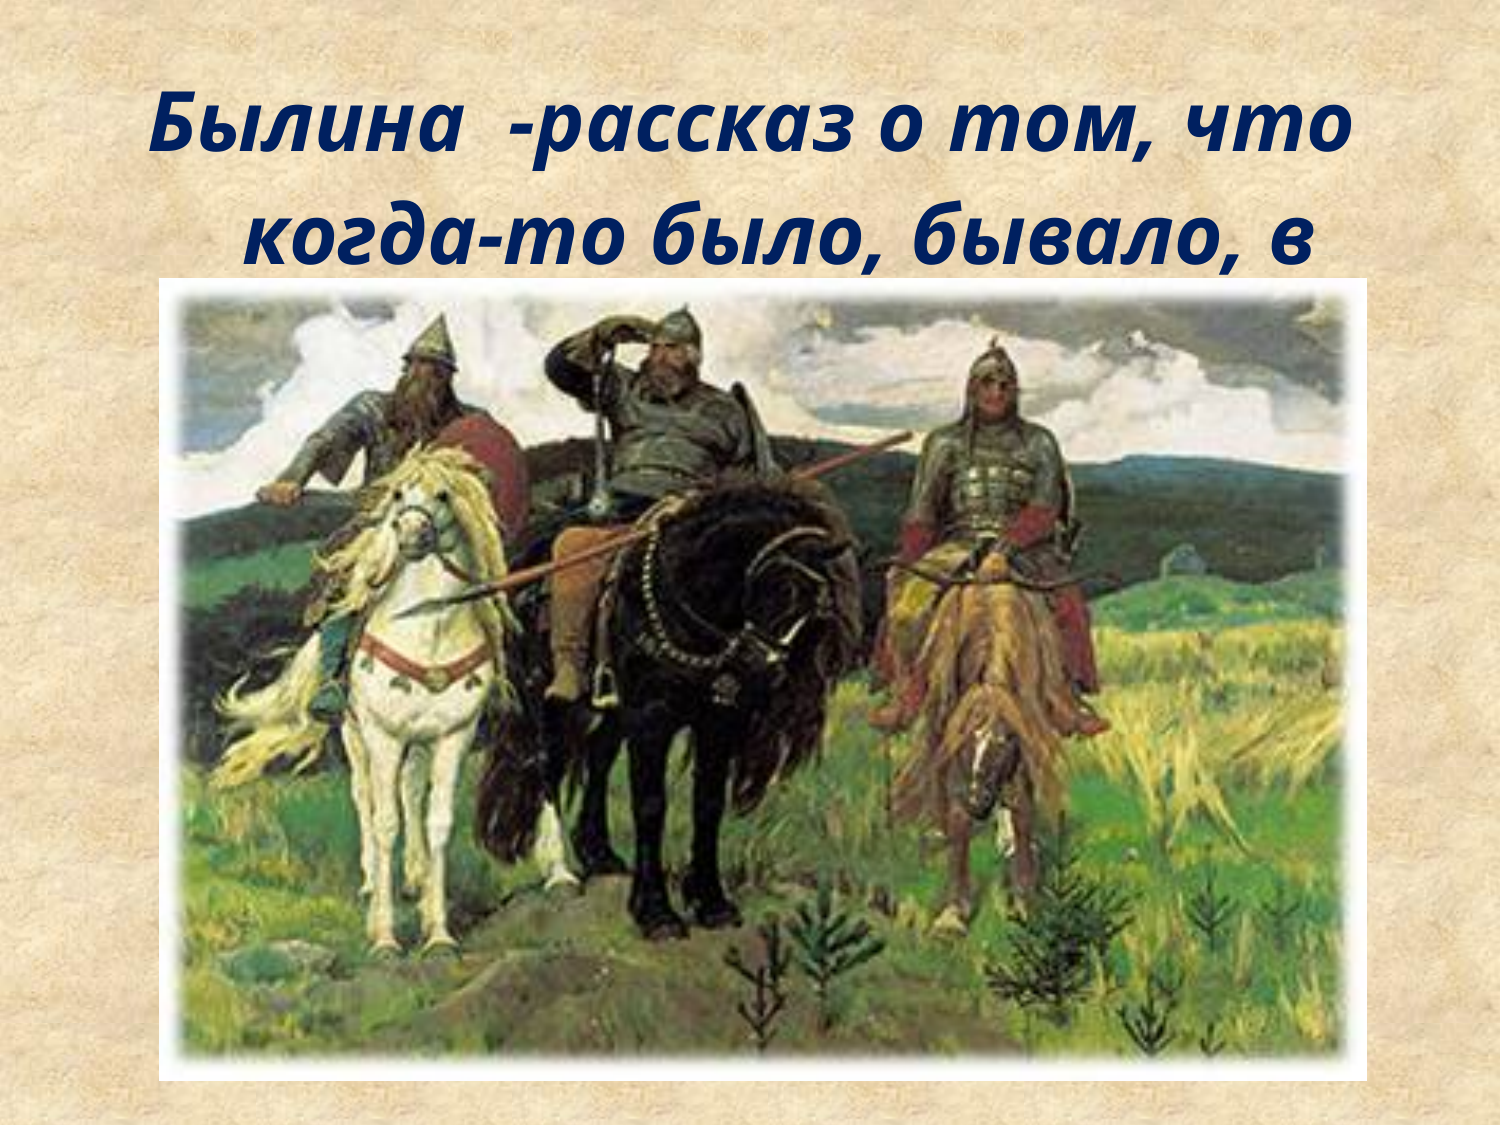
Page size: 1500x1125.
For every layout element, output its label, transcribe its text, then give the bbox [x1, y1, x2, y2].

picture [0, 0, 1500, 1125]
list Былина -рассказ о том, что когда-то было, бывало, в реальность чего верили. [75, 52, 1429, 933]
